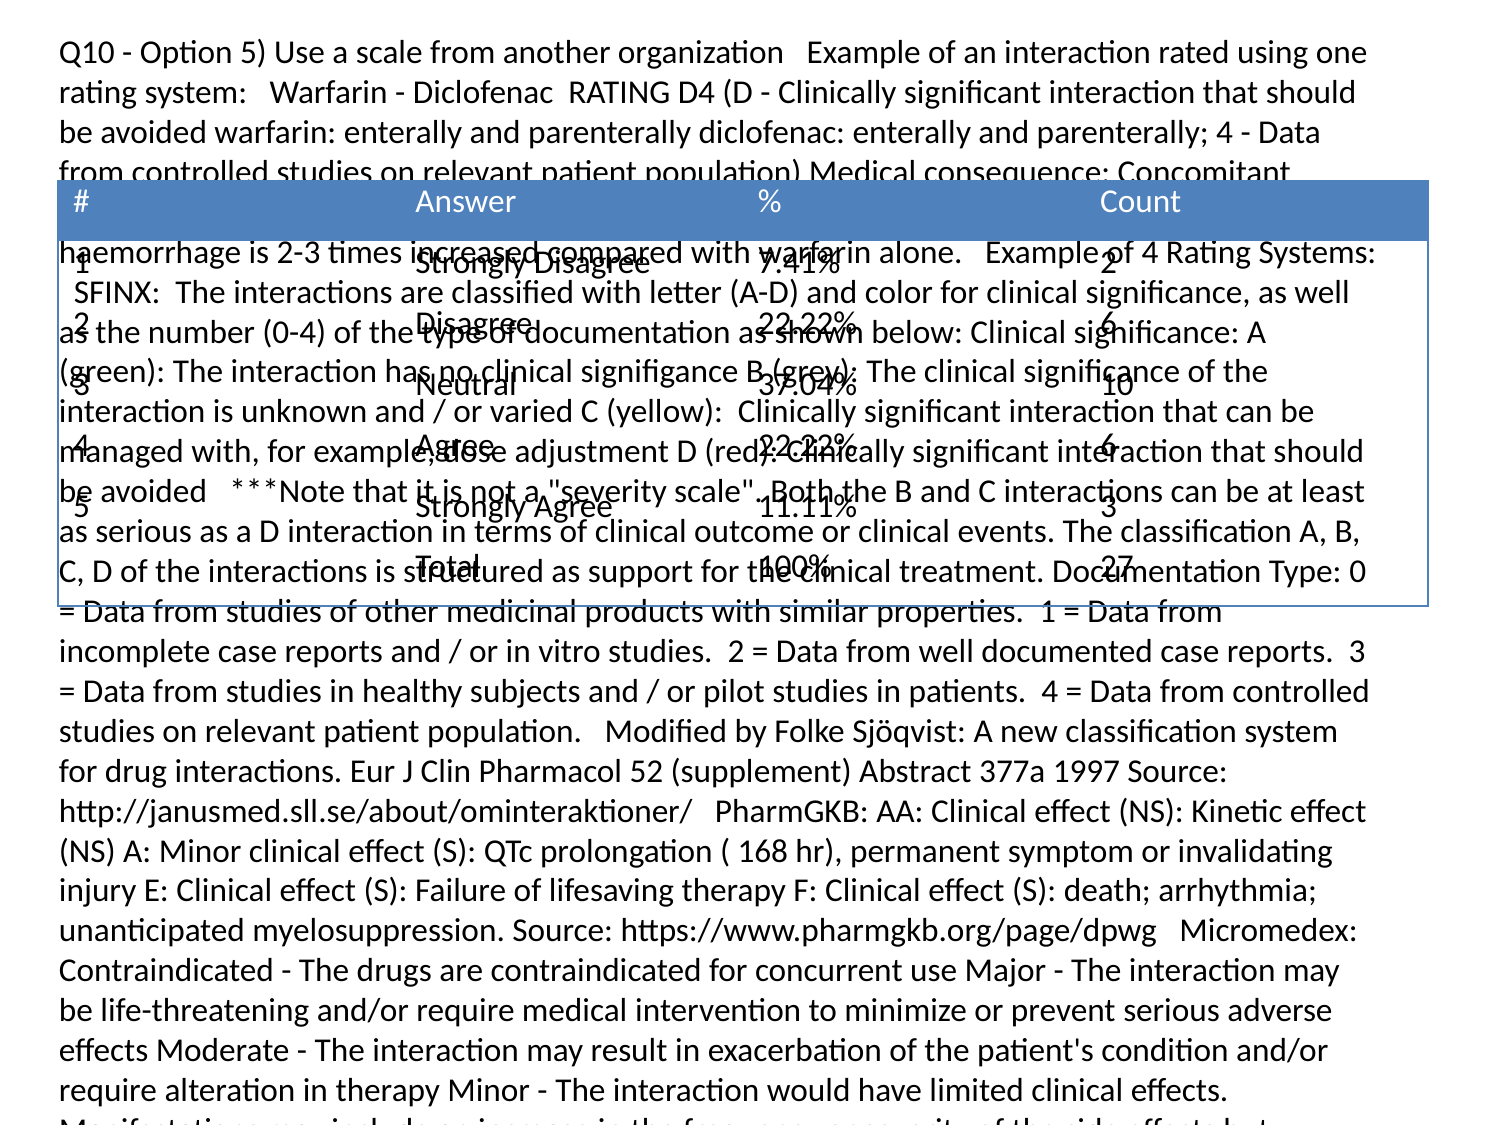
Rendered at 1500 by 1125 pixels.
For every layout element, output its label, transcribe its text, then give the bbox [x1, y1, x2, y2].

table_cell 5 [59, 485, 400, 545]
table_cell 3 [59, 363, 400, 424]
table_cell Strongly Agree [400, 485, 743, 545]
table_cell 3 [1085, 485, 1427, 545]
table_header Count [1085, 181, 1427, 241]
table_cell 2 [59, 302, 400, 363]
table_cell [59, 545, 400, 605]
table_cell 6 [1085, 302, 1427, 363]
table_cell 37.04% [743, 363, 1085, 424]
table_cell 22.22% [743, 302, 1085, 363]
table_cell Disagree [400, 302, 743, 363]
table_header # [59, 181, 400, 241]
table_cell 100% [743, 545, 1085, 605]
table_cell 27 [1085, 545, 1427, 605]
table_cell Neutral [400, 363, 743, 424]
table_header Answer [400, 181, 743, 241]
table_cell 22.22% [743, 424, 1085, 485]
text_box Q10 - Option 5) Use a scale from another organization Example of an interaction rated using one rating system: Warfarin - Diclofenac RATING D4 (D - Clinically significant interaction that should be avoided warfarin: enterally and parenterally diclofenac: enterally and parenterally; 4 - Data from controlled studies on relevant patient population) Medical consequence: Concomitant treatment with NSAIDs and warfarin may lead to severe bleeding. The risk of gastrointestinal haemorrhage is 2-3 times increased compared with warfarin alone. Example of 4 Rating Systems: SFINX: The interactions are classified with letter (A-D) and color for clinical significance, as well as the number (0-4) of the type of documentation as shown below: Clinical significance: A (green): The interaction has no clinical signifigance B (grey): The clinical significance of the interaction is unknown and / or varied C (yellow): Clinically significant interaction that can be managed with, for example, dose adjustment D (red): Clinically significant interaction that should be avoided ***Note that it is not a "severity scale". Both the B and C interactions can be at least as serious as a D interaction in terms of clinical outcome or clinical events. The classification A, B, C, D of the interactions is structured as support for the clinical treatment. Documentation Type: 0 = Data from studies of other medicinal products with similar properties. 1 = Data from incomplete case reports and / or in vitro studies. 2 = Data from well documented case reports. 3 = Data from studies in healthy subjects and / or pilot studies in patients. 4 = Data from controlled studies on relevant patient population. Modified by Folke Sjöqvist: A new classification system for drug interactions. Eur J Clin Pharmacol 52 (supplement) Abstract 377a 1997 Source: http://janusmed.sll.se/about/ominteraktioner/ PharmGKB: AA: Clinical effect (NS): Kinetic effect (NS) A: Minor clinical effect (S): QTc prolongation ( 168 hr), permanent symptom or invalidating injury E: Clinical effect (S): Failure of lifesaving therapy F: Clinical effect (S): death; arrhythmia; unanticipated myelosuppression. Source: https://www.pharmgkb.org/page/dpwg Micromedex: Contraindicated - The drugs are contraindicated for concurrent use Major - The interaction may be life-threatening and/or require medical intervention to minimize or prevent serious adverse effects Moderate - The interaction may result in exacerbation of the patient's condition and/or require alteration in therapy Minor - The interaction would have limited clinical effects. Manifestations may include an increase in the frequency or severity of the side effects but generally would not require a Major alteration in therapy Unknown - Unknown KNMP Rating System: Theoretical/hypothetical claims in Product Information: Low/no Priority → No Alert ~ 90-100% Drug A as victim: Product Information: drug A is substrate of CYPxxx, caution with inducers/inhibitors - no studies done Therapeutic window unknown Relation plasma level/AUC and effect/toxicity: Unknown Drug A is not a substrate ↓↑ drug A: no observed failure or unknown QTc: not on any Arizona CERT list / no effect Drug A as perpetrator: Product Information: inhibits/induces CYPxxx, caution with substrates - no studies done Moderate Priority → Alert ~ 50% Drug A as victim: Therapeutic window large or unknown Relation plasma level/AUC and effect unknown ↓↑ drug A ≥ 2x,:no observed failure/toxicity or unknown QTc Interval: Arizona CERT - Possible/conditional Risk of Torsades de Pointes Drug A as perpetrator: ↓↑ drug B (small therapeutic window) ↓↑ drug C (big/unknown therapeutic window) High Priority for Assessement → Alert ~ 90-100% Drug A as victim: Small therapeutic window Relation plasma level/AUC and effect / toxicity ↓↑ drug A → observed therapeutic failure/toxicity QTc Interval: Arizona CERT - Drugs with a Risk of Torsades de Pointes Drug A as perpetrator: ↓↑ drug B (with small therapeutic window) ≥ 2x [44, 22, 1395, 84]
table_cell Agree [400, 424, 743, 485]
table_cell 7.41% [743, 241, 1085, 302]
table_cell 1 [59, 241, 400, 302]
table_cell 2 [1085, 241, 1427, 302]
table_cell 6 [1085, 424, 1427, 485]
table_cell 4 [59, 424, 400, 485]
table_cell Total [400, 545, 743, 605]
table_header % [743, 181, 1085, 241]
table_cell Strongly Disagree [400, 241, 743, 302]
table_cell 11.11% [743, 485, 1085, 545]
table_cell 10 [1085, 363, 1427, 424]
